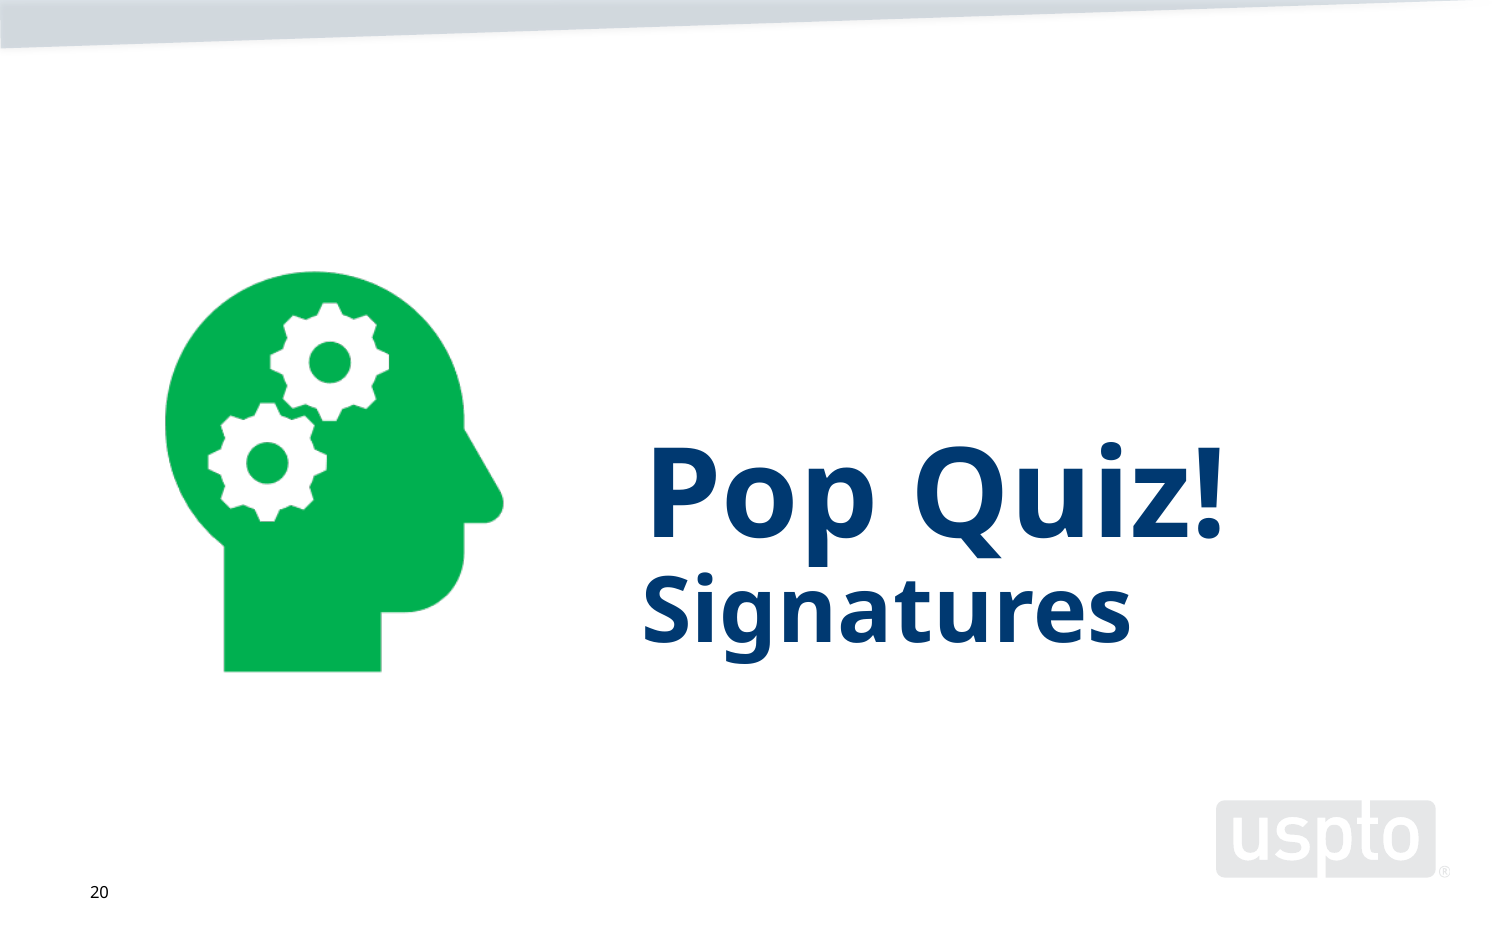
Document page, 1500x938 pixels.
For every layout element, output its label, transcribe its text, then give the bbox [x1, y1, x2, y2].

slide_number 20 [75, 868, 413, 919]
picture [96, 243, 573, 721]
text_box Signatures [626, 543, 1446, 669]
text_box Pop Quiz! [628, 405, 1449, 571]
